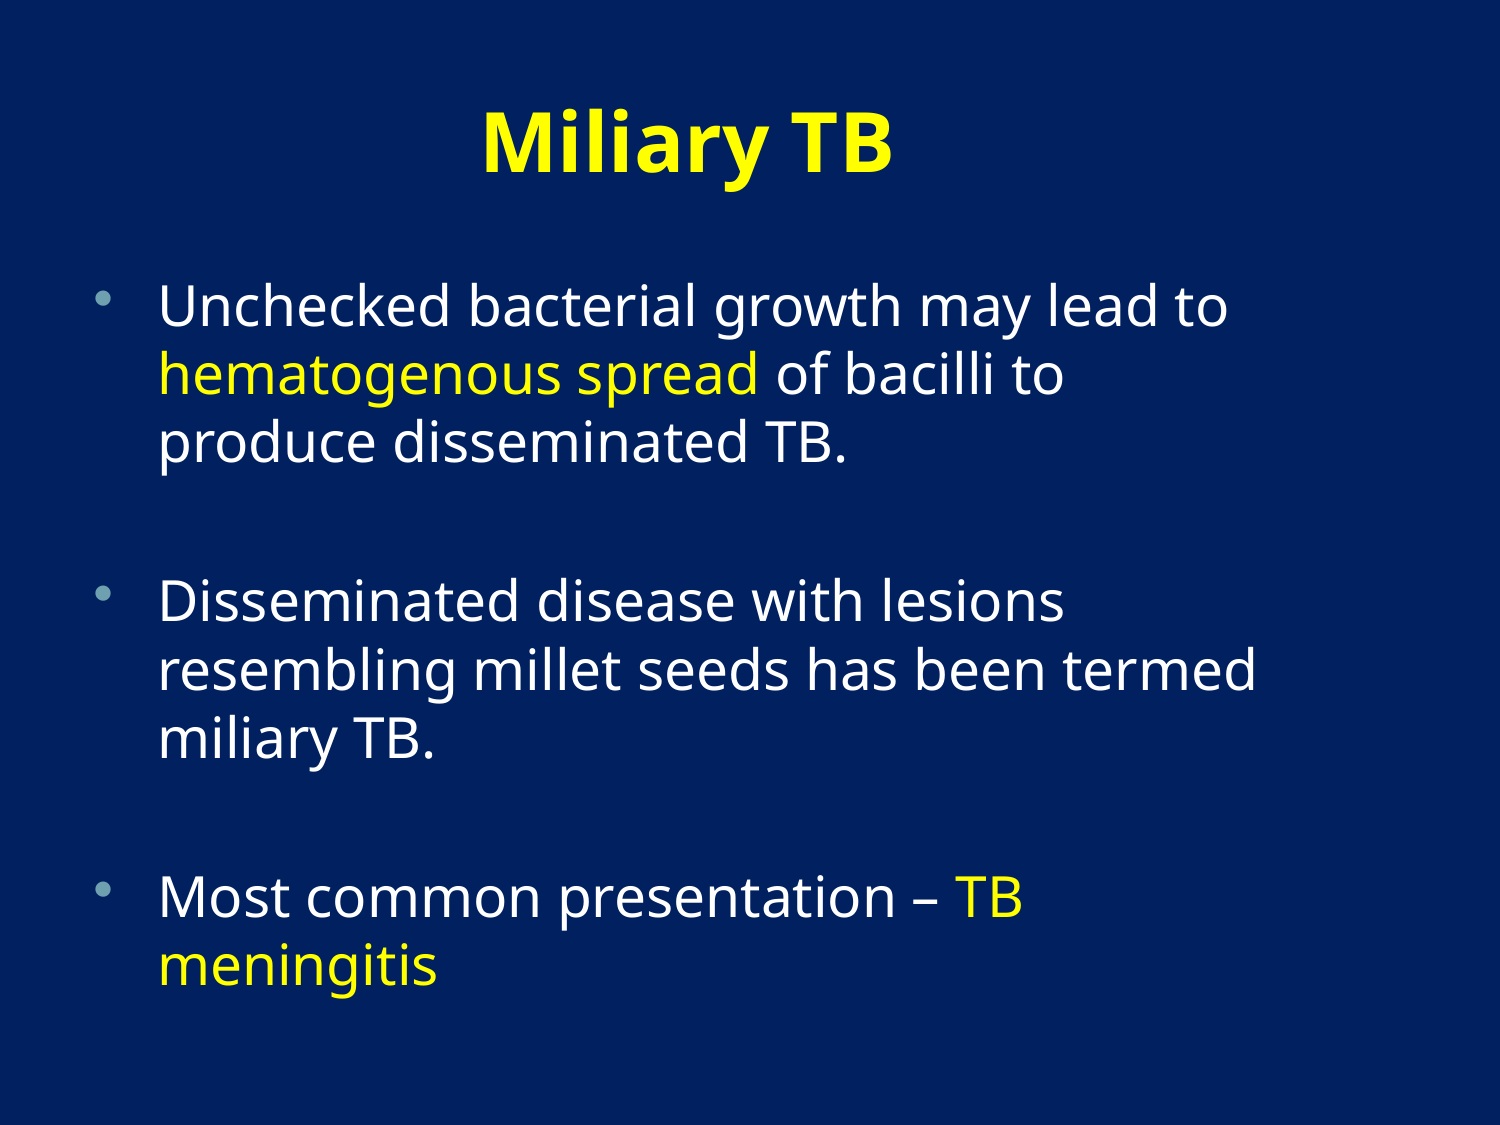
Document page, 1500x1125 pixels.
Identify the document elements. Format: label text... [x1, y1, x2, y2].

list Unchecked bacterial growth may lead to hematogenous spread of bacilli to produce disseminated TB. Disseminated disease with lesions resembling millet seeds has been termed miliary TB. Most common presentation – TB meningitis [75, 262, 1300, 1005]
title Miliary TB [75, 45, 1300, 233]
